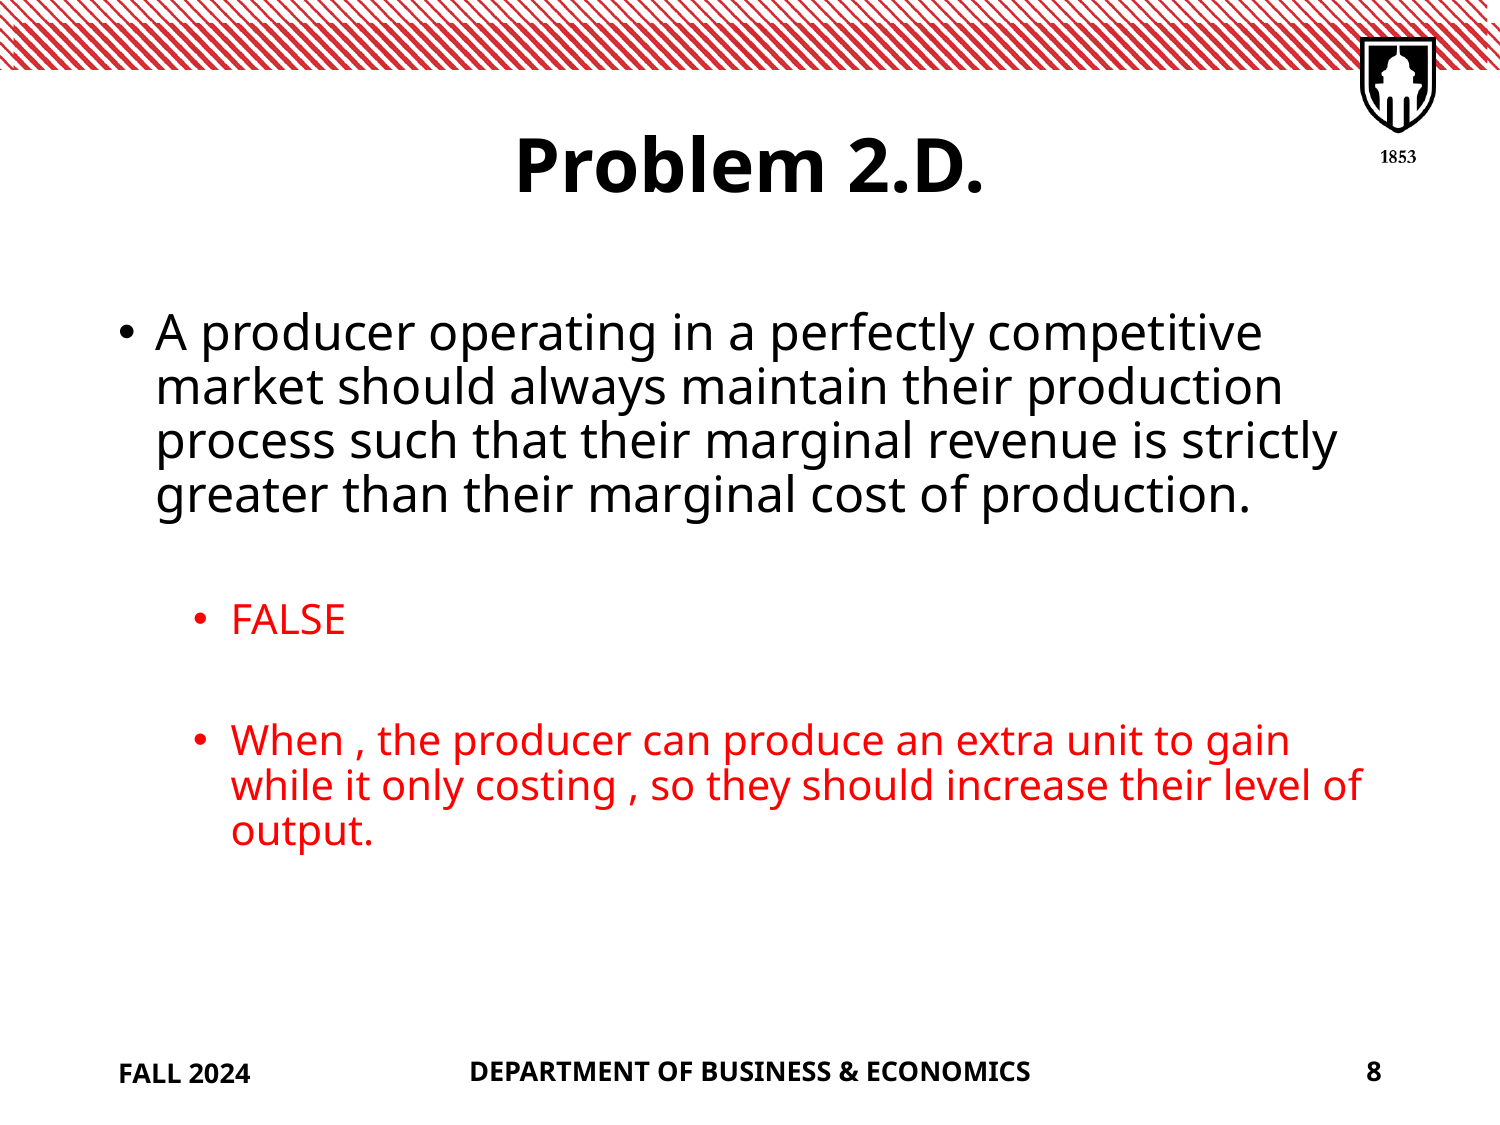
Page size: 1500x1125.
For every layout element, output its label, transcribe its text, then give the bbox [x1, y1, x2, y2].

slide_number FALL 2024 [103, 1042, 277, 1103]
title Problem 2.D. [103, 59, 1397, 278]
footer DEPARTMENT OF BUSINESS & ECONOMICS [277, 1042, 1059, 1103]
slide_number 8 [1059, 1042, 1397, 1103]
picture [0, 0, 1500, 163]
